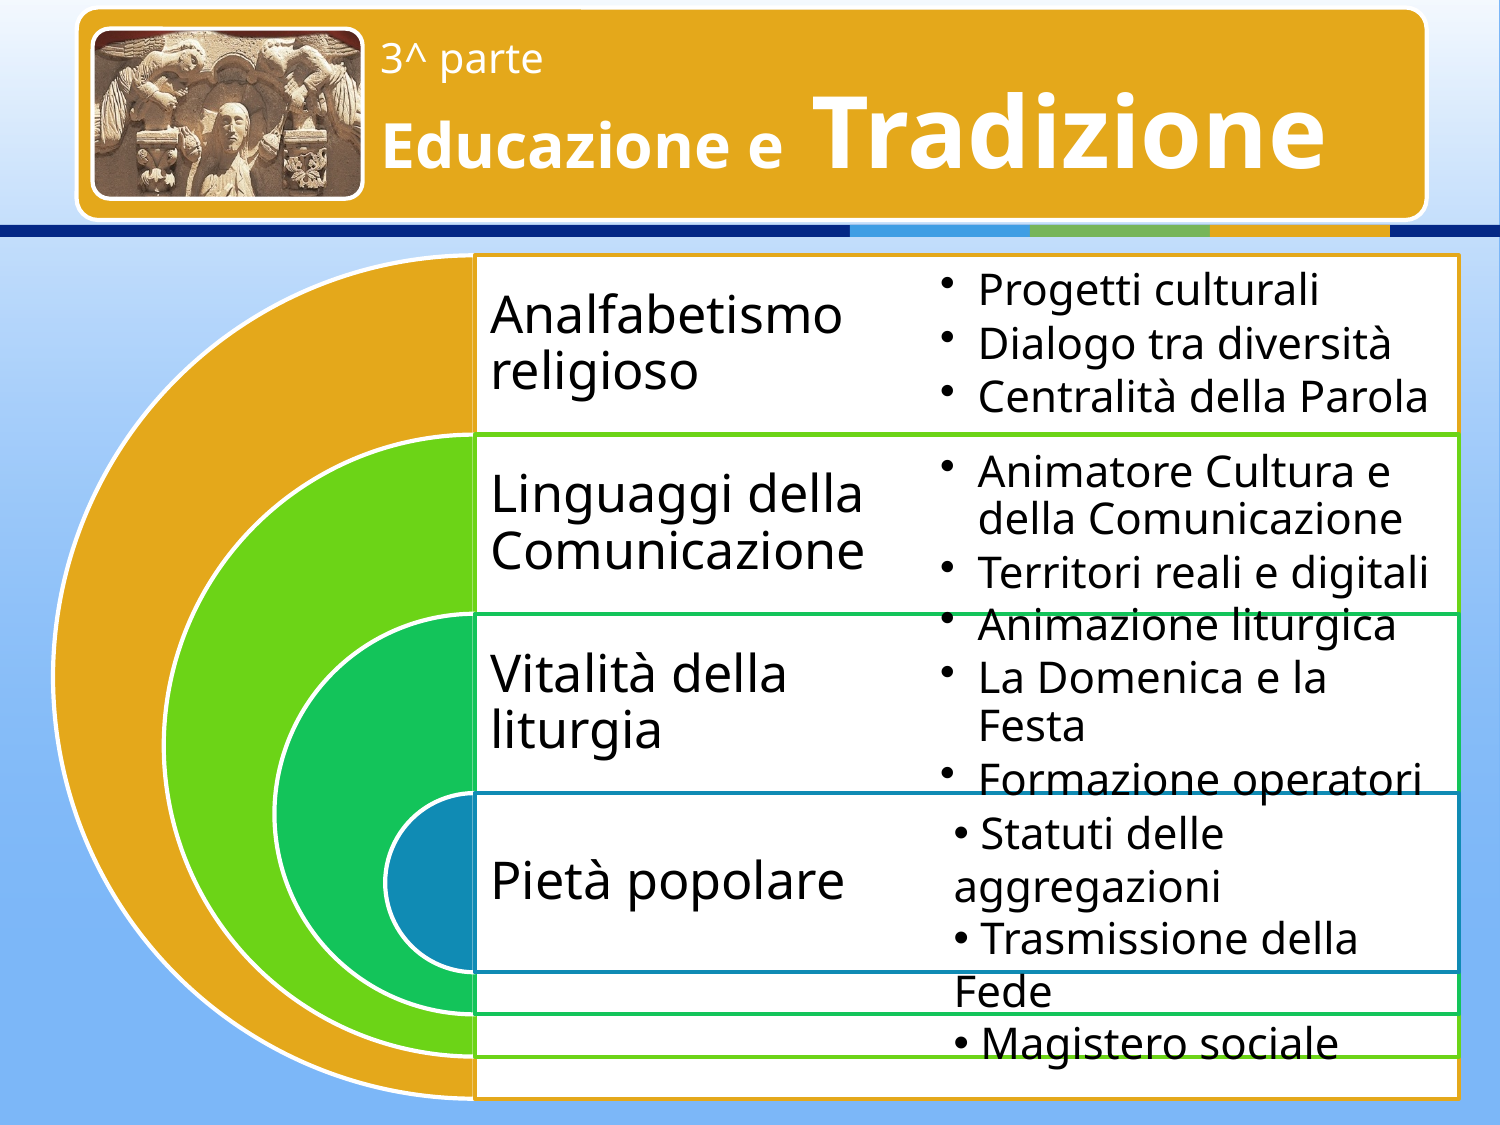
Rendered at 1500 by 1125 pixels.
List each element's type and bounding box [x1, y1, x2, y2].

text_box [52, 254, 1460, 1100]
text_box [76, 6, 1448, 221]
text_box [273, 613, 1460, 1015]
text_box [384, 792, 1460, 973]
text_box [163, 434, 1460, 1058]
